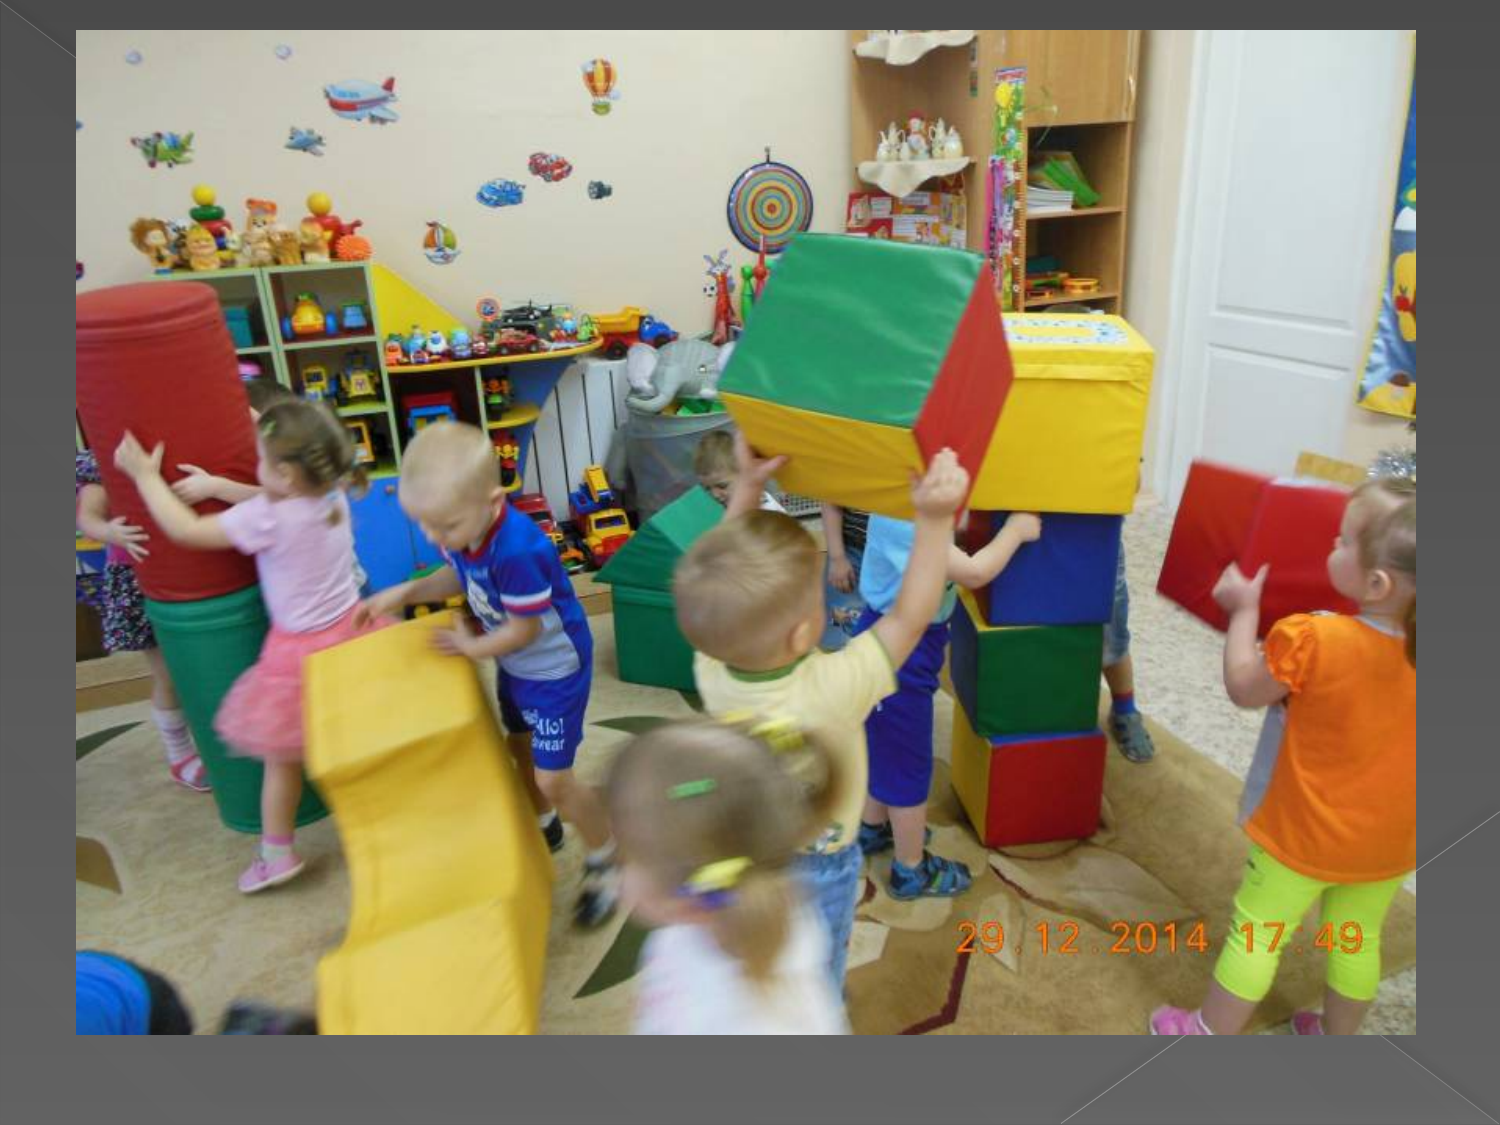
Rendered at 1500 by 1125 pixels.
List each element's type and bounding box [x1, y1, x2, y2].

list [76, 30, 1416, 1036]
